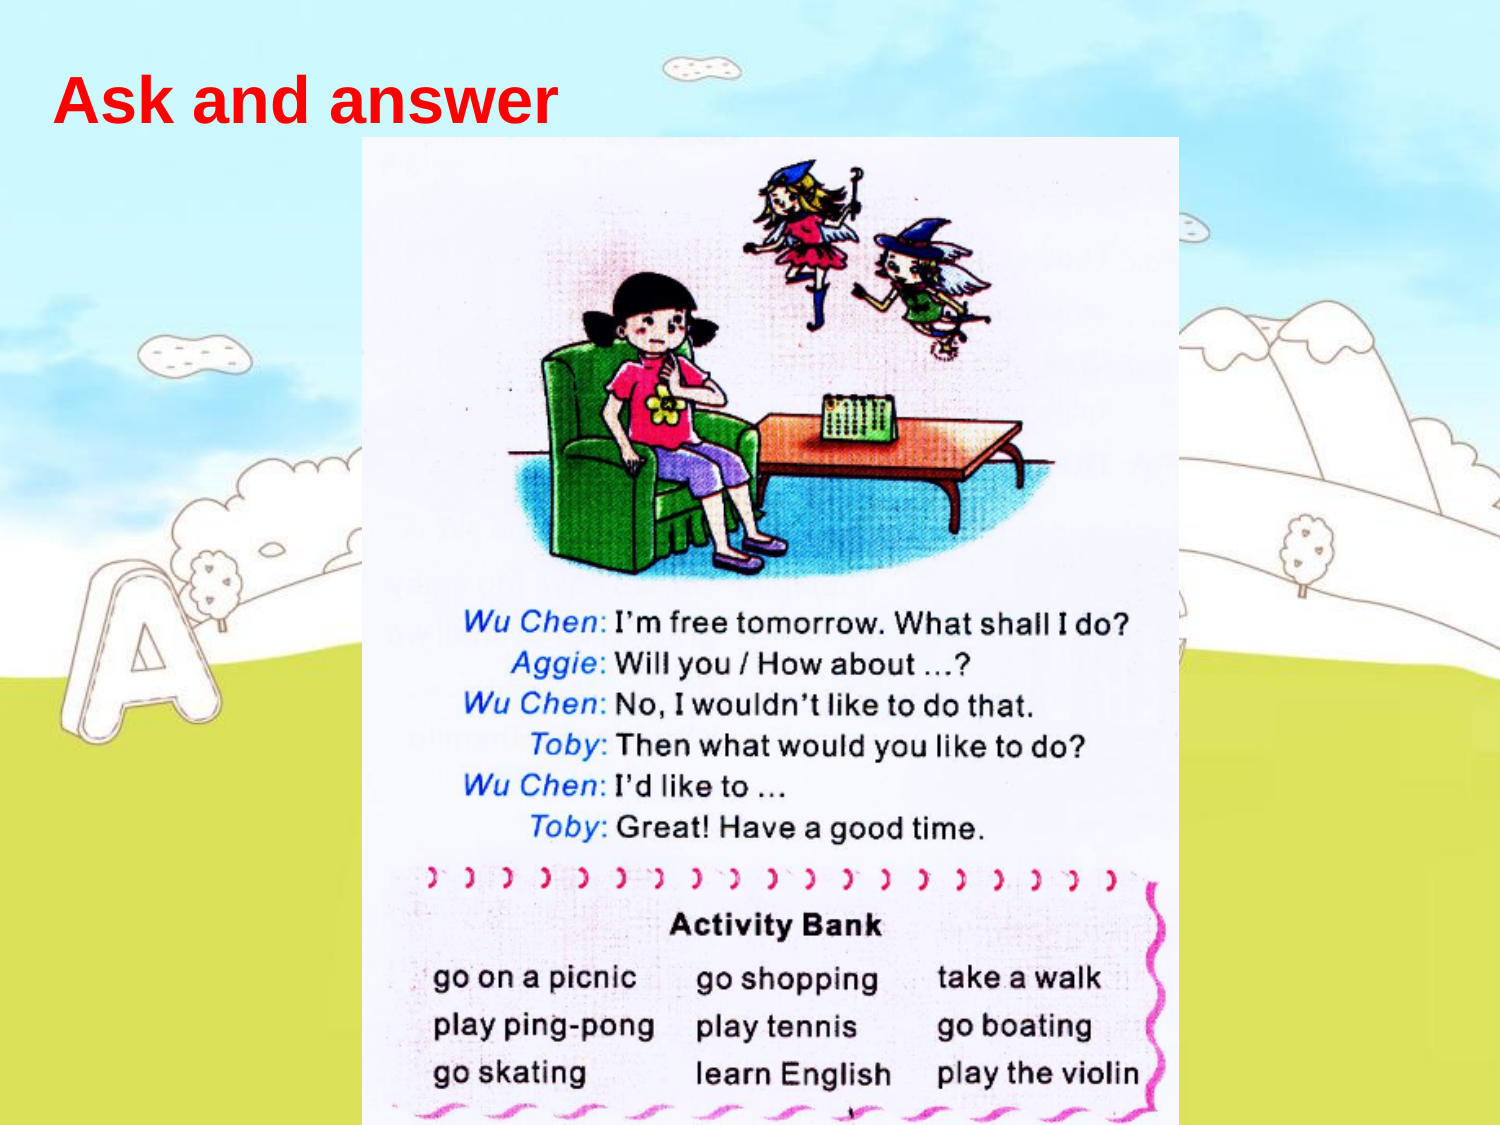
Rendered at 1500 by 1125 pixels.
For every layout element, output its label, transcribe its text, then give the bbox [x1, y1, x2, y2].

text_box Ask and answer [37, 49, 1313, 145]
picture [0, 0, 1500, 1125]
